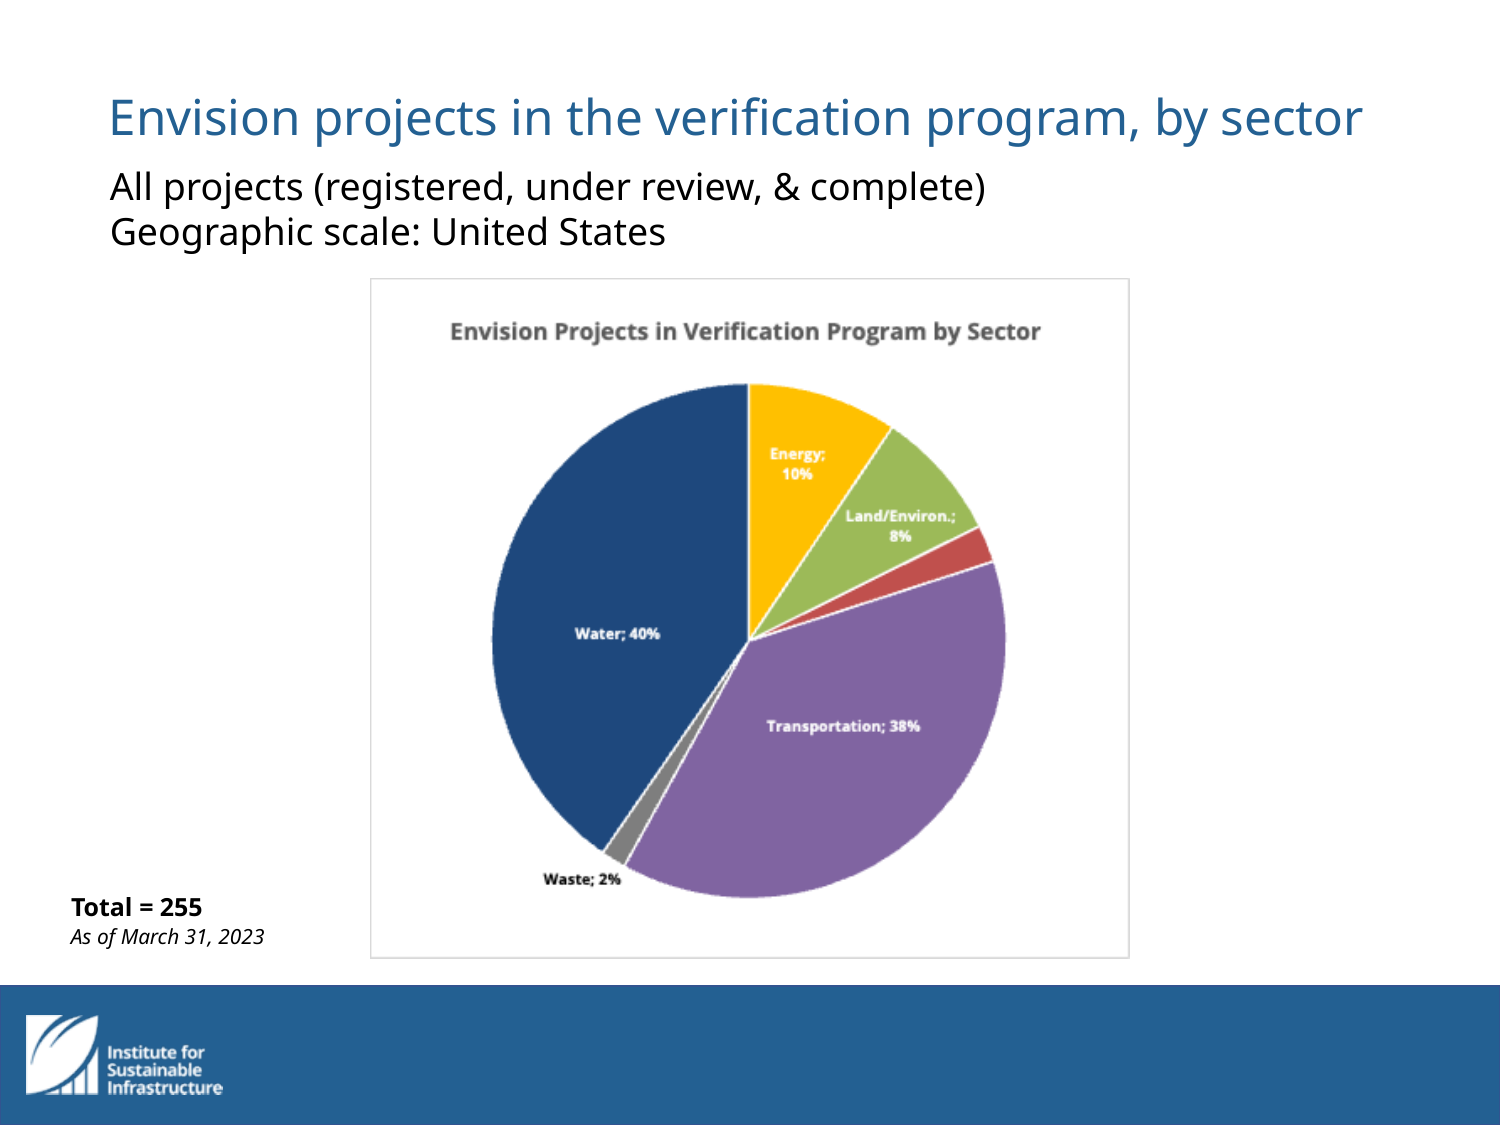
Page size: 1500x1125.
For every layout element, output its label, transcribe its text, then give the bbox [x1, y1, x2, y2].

text_box Total = 255 [55, 864, 242, 916]
text_box As of March 31, 2023 [55, 916, 302, 957]
text_box All projects (registered, under review, & complete) Geographic scale: United States [95, 155, 1448, 261]
picture [26, 1015, 223, 1095]
text_box Envision projects in the verification program, by sector [93, 63, 1500, 176]
picture [370, 278, 1130, 959]
